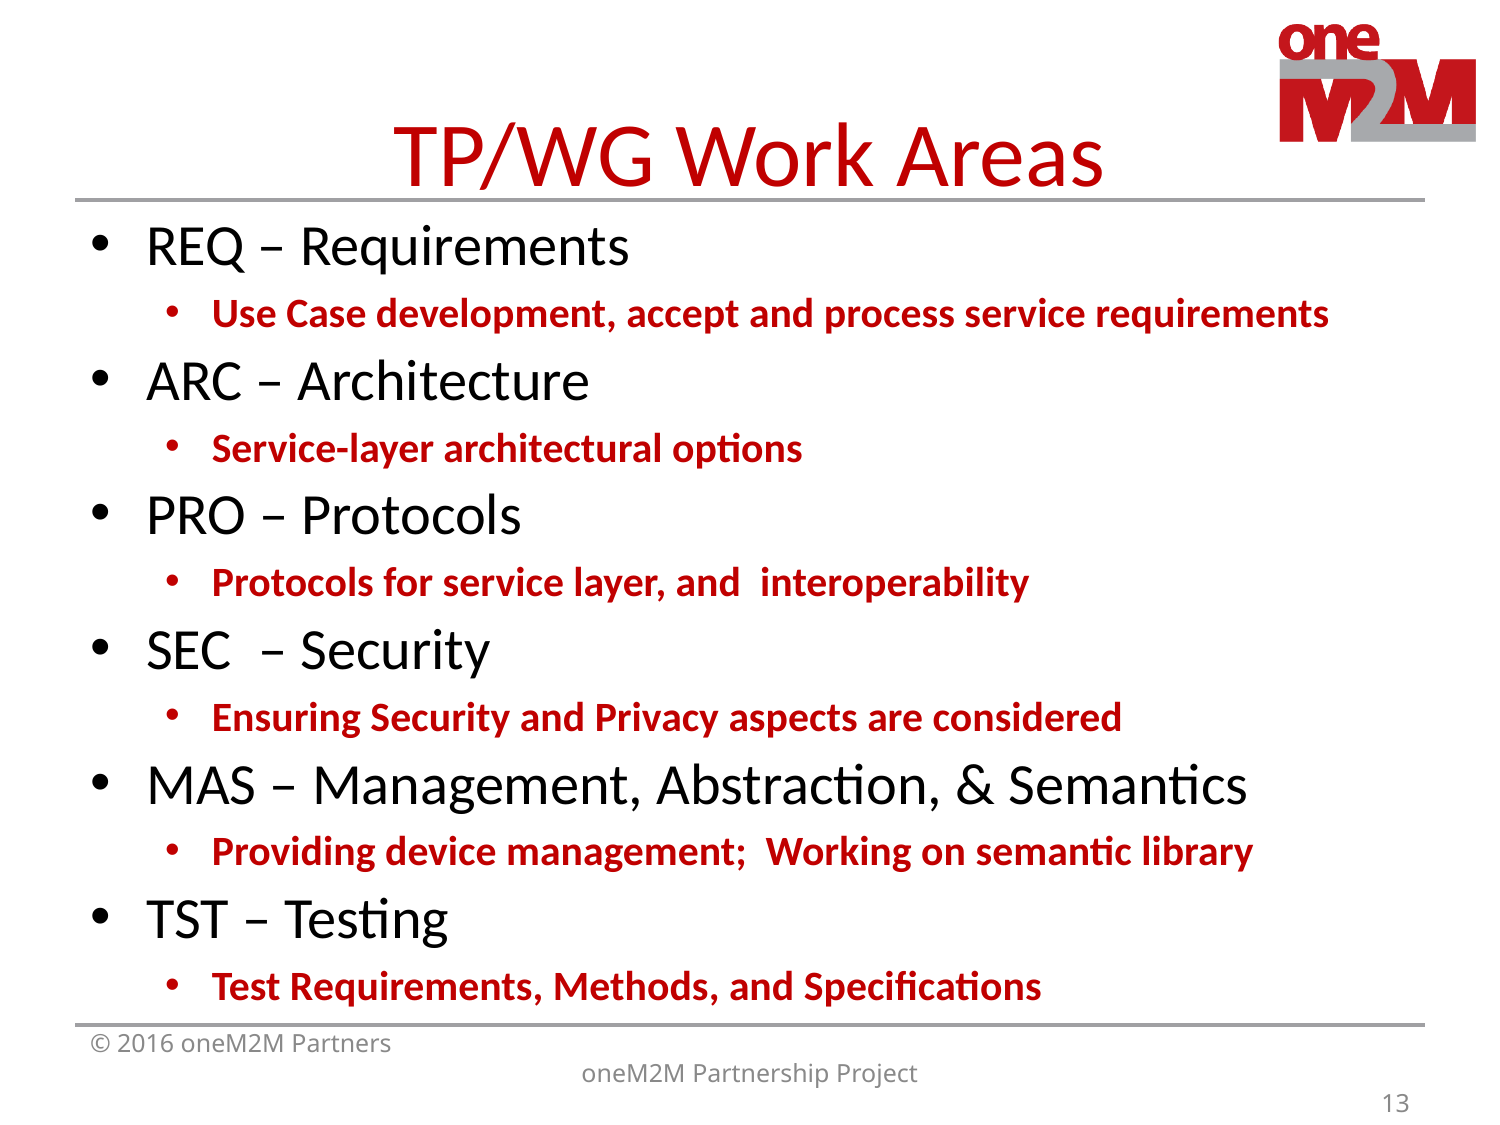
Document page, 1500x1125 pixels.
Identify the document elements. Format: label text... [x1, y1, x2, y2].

picture [1254, 0, 1500, 168]
slide_number © 2016 oneM2M Partners oneM2M Partnership Project 13 [75, 1025, 1425, 1125]
title TP/WG Work Areas [75, 87, 1425, 200]
list REQ – Requirements Use Case development, accept and process service requirements ARC – Architecture Service-layer architectural options PRO – Protocols Protocols for service layer, and interoperability SEC – Security Ensuring Security and Privacy aspects are considered MAS – Management, Abstraction, & Semantics Providing device management; Working on semantic library TST – Testing Test Requirements, Methods, and Specifications [75, 200, 1500, 1005]
